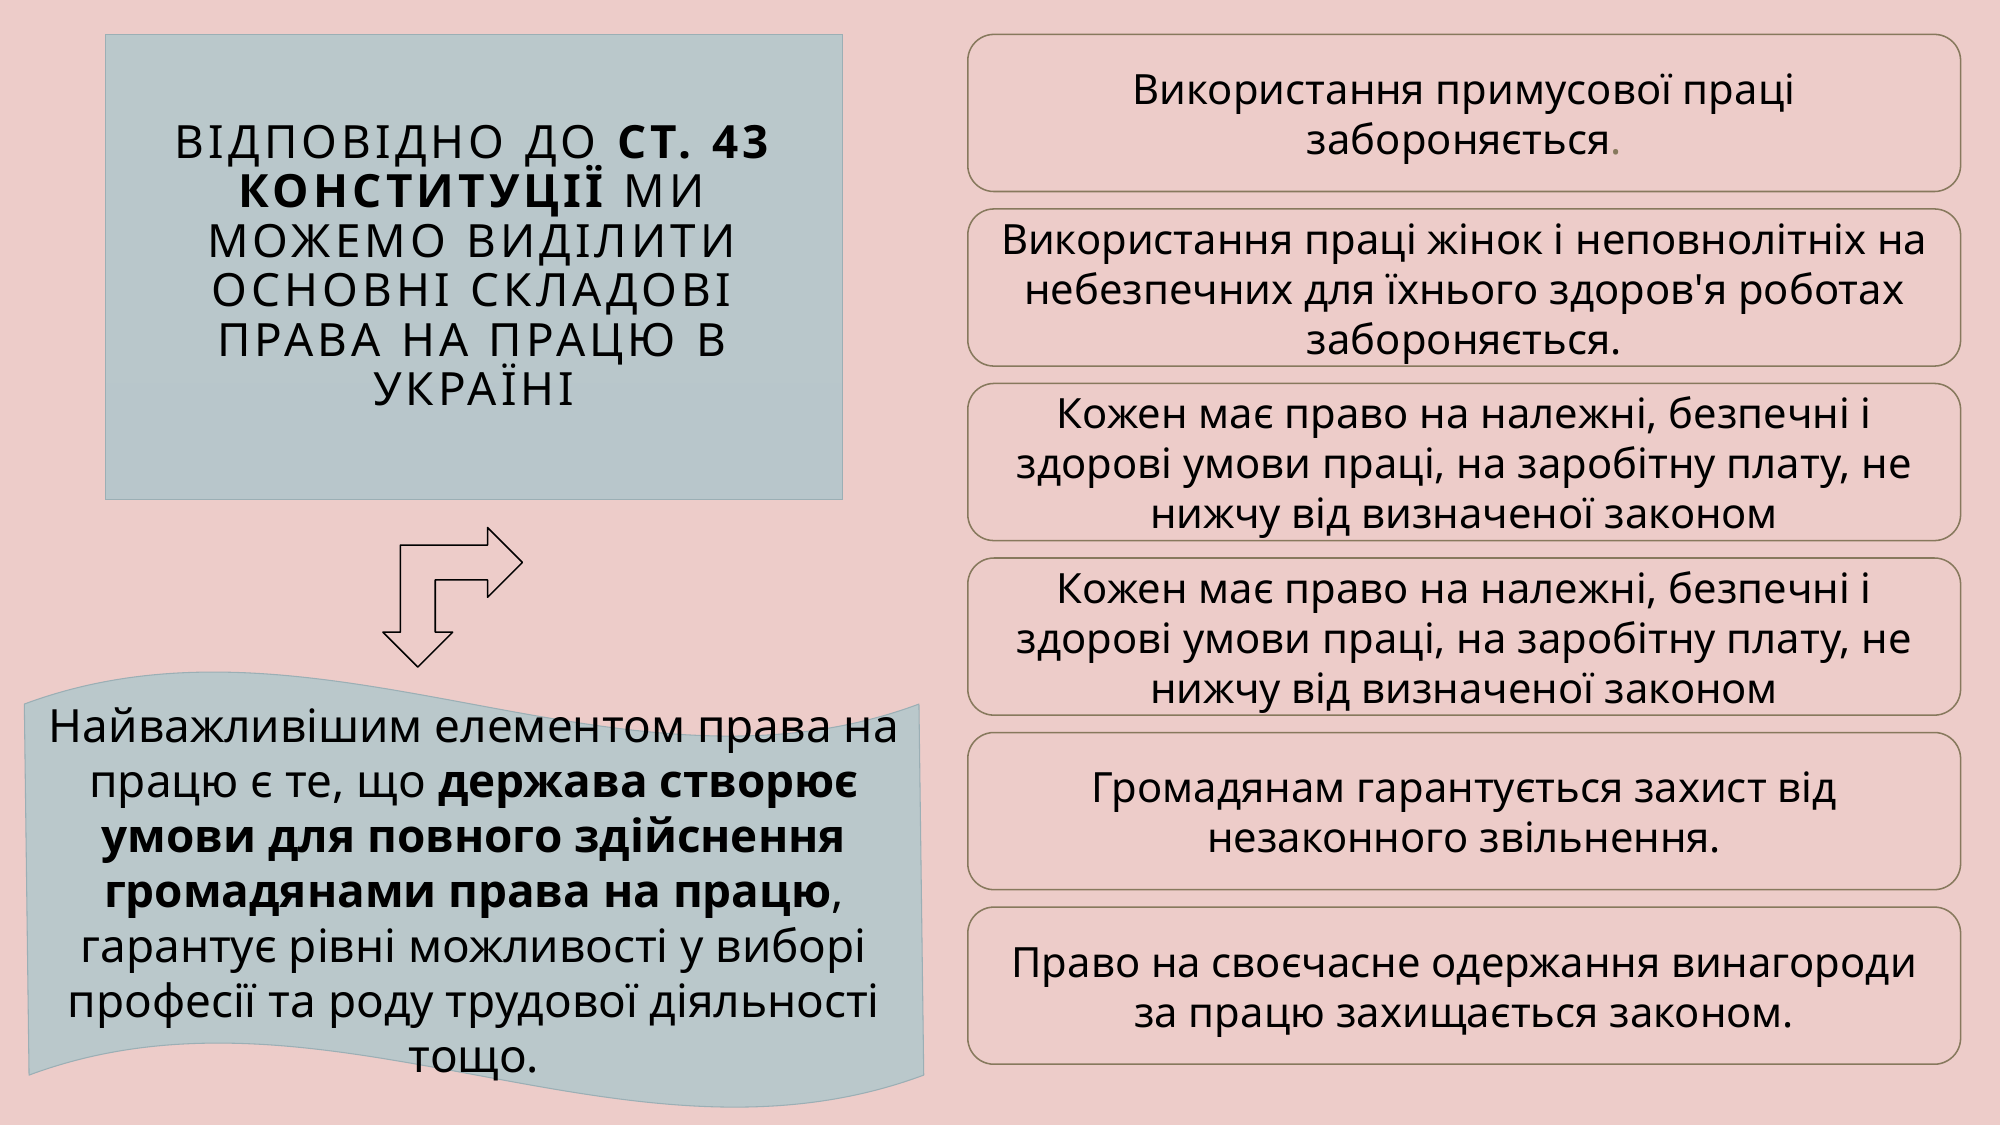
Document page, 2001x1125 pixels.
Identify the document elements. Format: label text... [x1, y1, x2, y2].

text_box Використання праці жінок і неповнолітніх на небезпечних для їхнього здоров'я роботах забороняється. [967, 208, 1961, 367]
text_box [382, 527, 523, 668]
text_box Найважливішим елементом права на працю є те, що держава створює умови для повного здійснення громадянами права на працю, гарантує рівні можливості у виборі професії та роду трудової діяльності тощо. [23, 671, 925, 1108]
text_box Кожен має право на належні, безпечні і здорові умови праці, на заробітну плату, не нижчу від визначеної законом [967, 383, 1961, 541]
text_box Громадянам гарантується захист від незаконного звільнення. [967, 732, 1961, 890]
text_box Право на своєчасне одержання винагороди за працю захищається законом. [967, 907, 1961, 1065]
title Відповідно до ст. 43 Конституції ми можемо виділити основні складові права на працю в УКраїні [105, 34, 843, 500]
text_box Кожен має право на належні, безпечні і здорові умови праці, на заробітну плату, не нижчу від визначеної законом [967, 558, 1961, 716]
text_box Використання примусової праці забороняється. [967, 34, 1961, 192]
